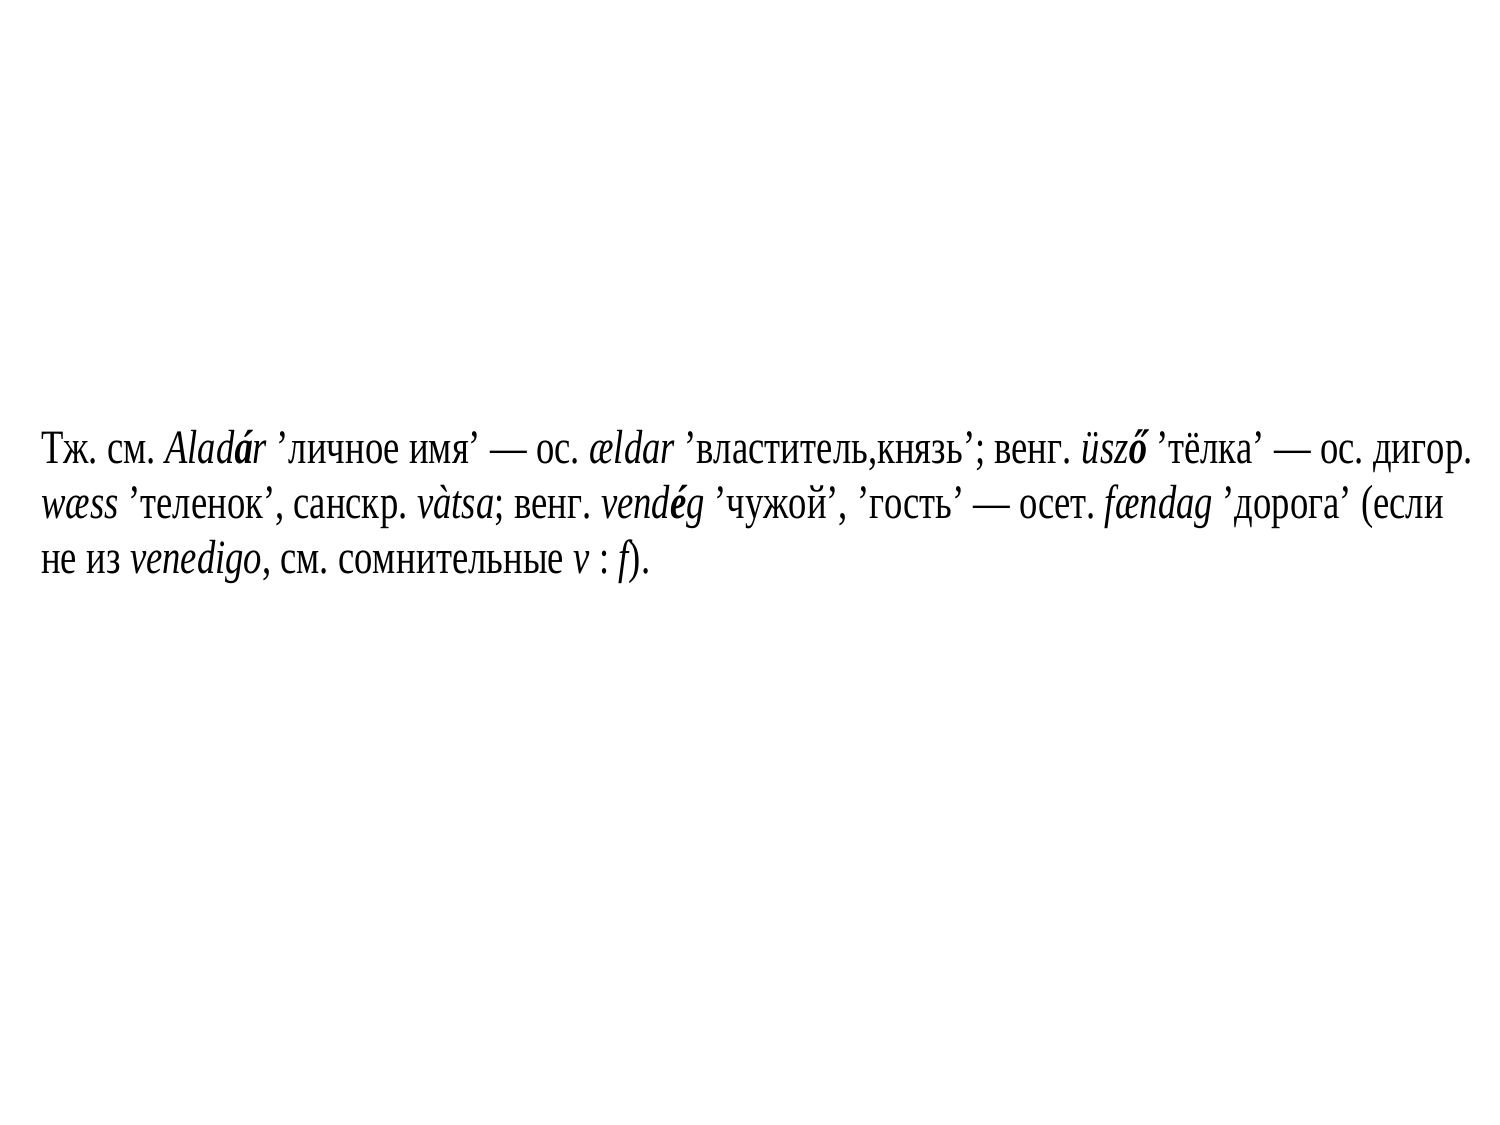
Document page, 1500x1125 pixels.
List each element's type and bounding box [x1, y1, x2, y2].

list [41, 420, 1471, 587]
